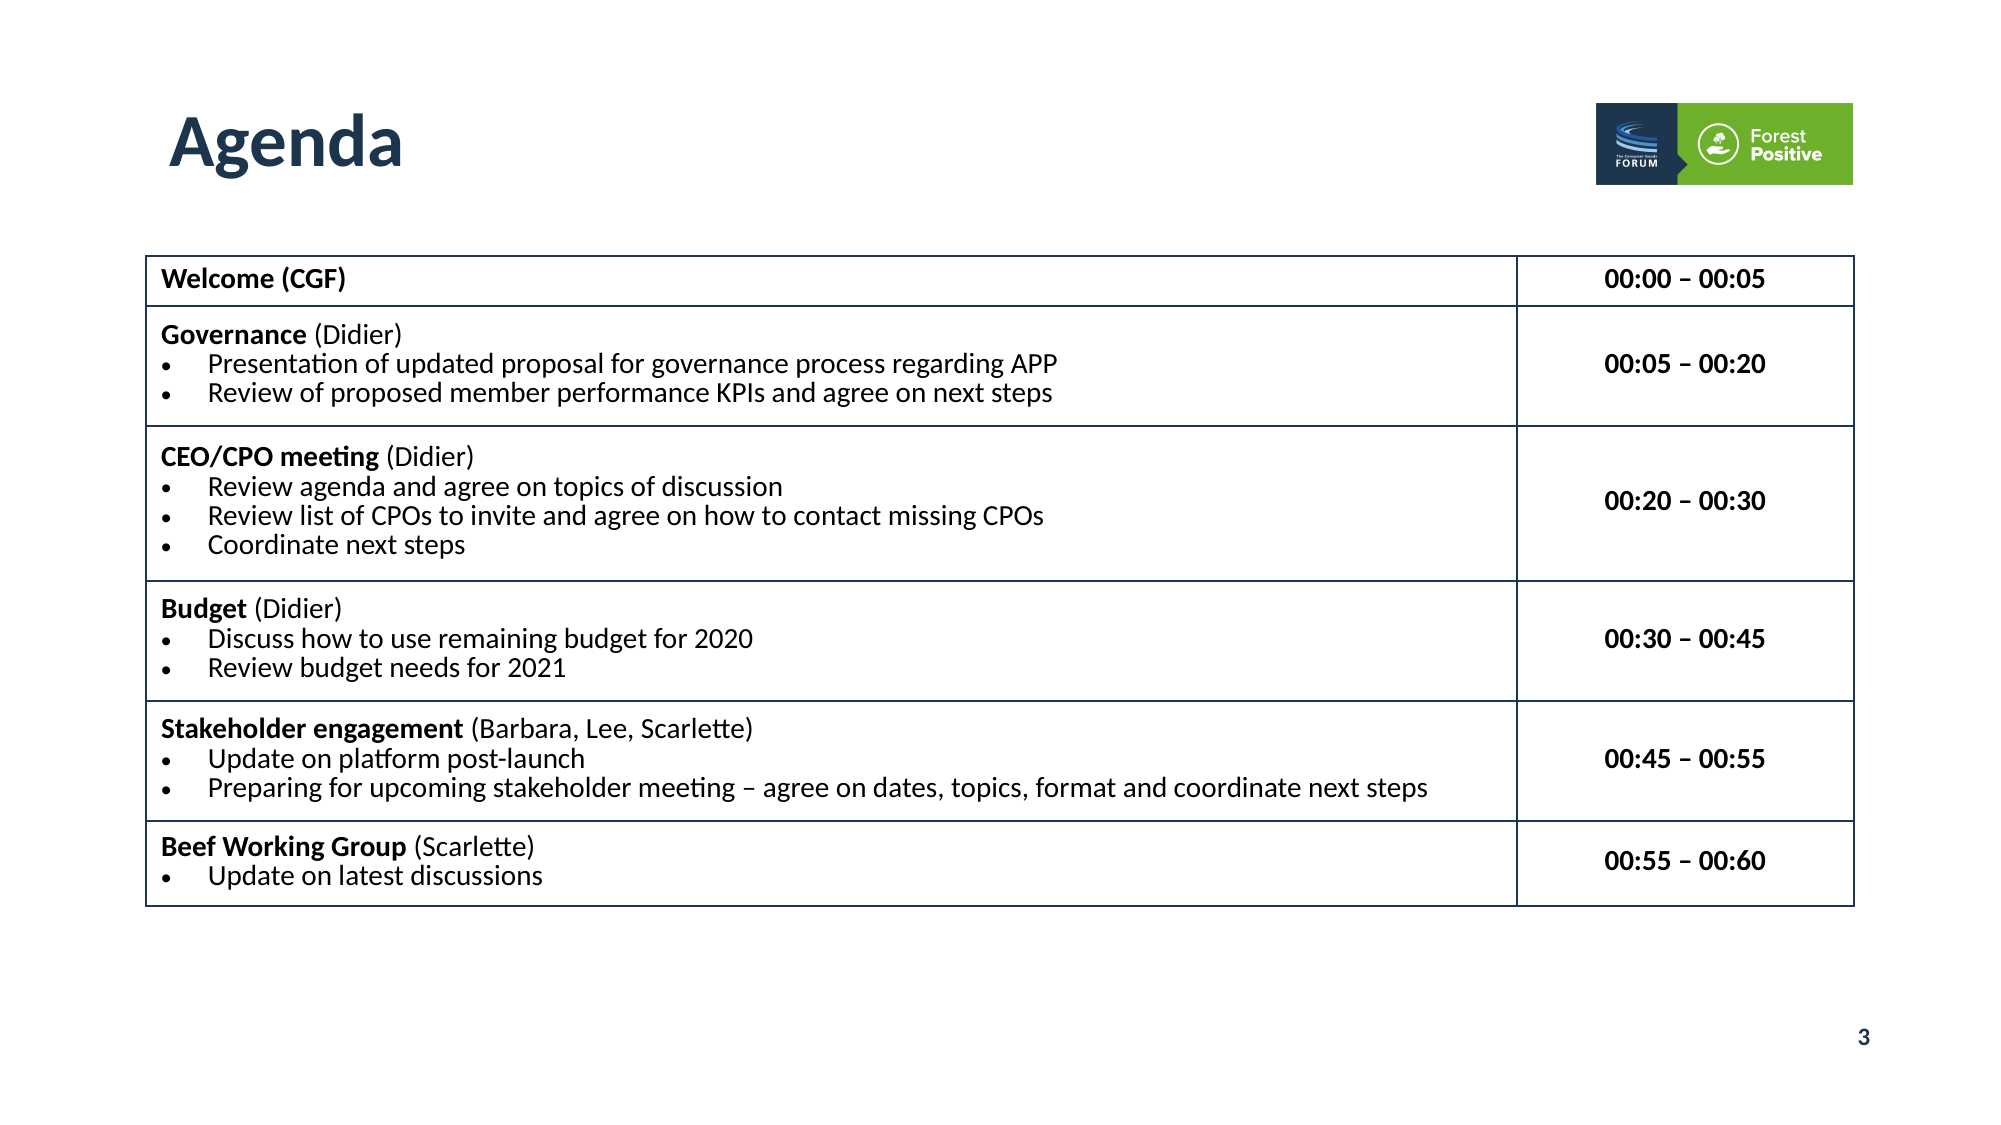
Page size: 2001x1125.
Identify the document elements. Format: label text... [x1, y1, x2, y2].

table_cell Budget (Didier) Discuss how to use remaining budget for 2020 Review budget needs for 2021 [147, 582, 1516, 700]
table_cell Governance (Didier) Presentation of updated proposal for governance process regarding APP Review of proposed member performance KPIs and agree on next steps [147, 307, 1516, 425]
picture [1695, 103, 1853, 185]
table_cell Beef Working Group (Scarlette) Update on latest discussions [147, 822, 1516, 905]
table_header 00:00 – 00:05 [1518, 257, 1853, 305]
table_cell 00:45 – 00:55 [1518, 702, 1853, 820]
table_header Welcome (CGF) [147, 257, 1516, 305]
table_cell CEO/CPO meeting (Didier) Review agenda and agree on topics of discussion Review list of CPOs to invite and agree on how to contact missing CPOs Coordinate next steps [147, 427, 1516, 580]
table_cell 00:30 – 00:45 [1518, 582, 1853, 700]
table_cell Stakeholder engagement (Barbara, Lee, Scarlette) Update on platform post-launch Preparing for upcoming stakeholder meeting – agree on dates, topics, format and coordinate next steps [147, 702, 1516, 820]
table_cell 00:05 – 00:20 [1518, 307, 1853, 425]
list Agenda [154, 84, 1695, 255]
table_cell 00:55 – 00:60 [1518, 822, 1853, 905]
table_cell 00:20 – 00:30 [1518, 427, 1853, 580]
